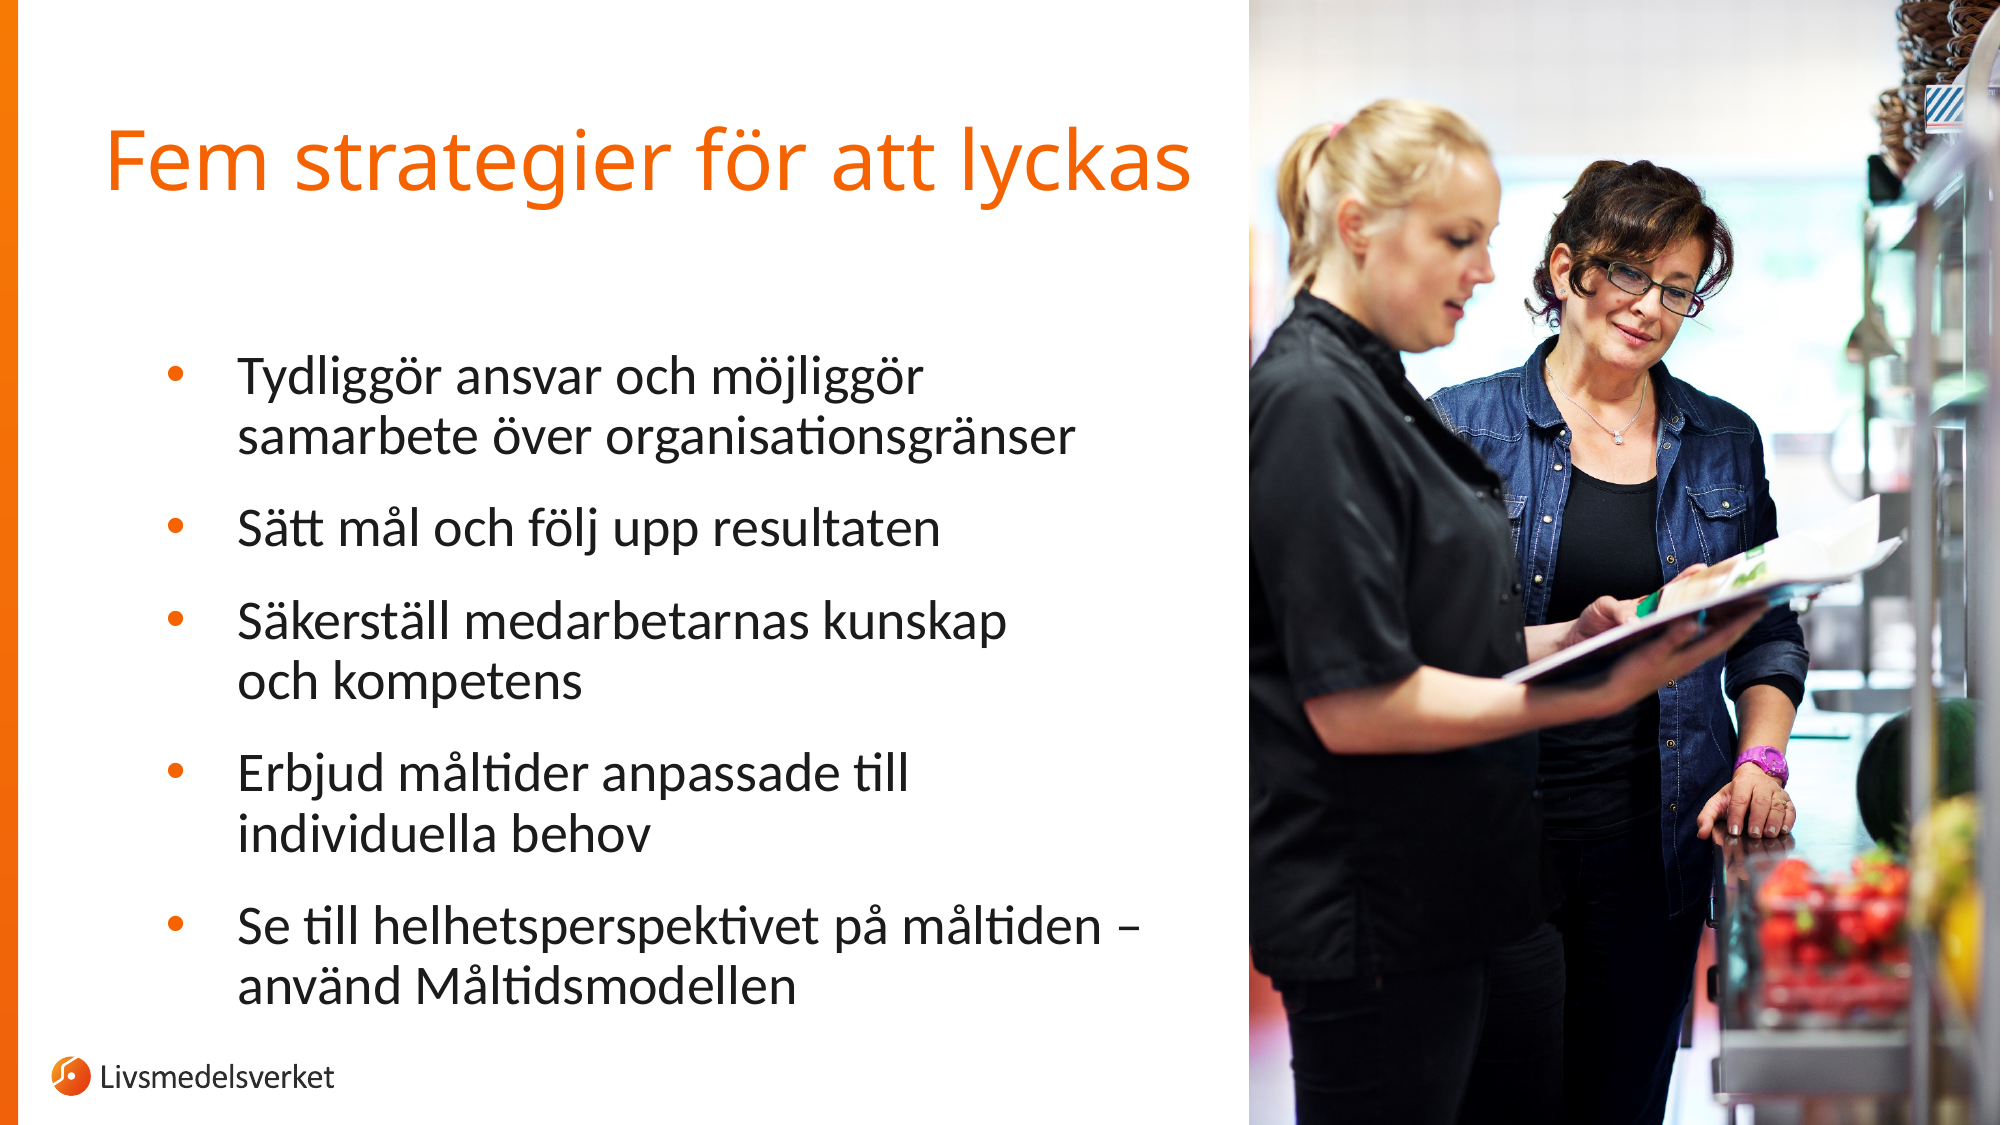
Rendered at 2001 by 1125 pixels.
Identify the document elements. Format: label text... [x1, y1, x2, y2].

title Fem strategier för att lyckas [103, 57, 1249, 209]
list Tydliggör ansvar och möjliggör samarbete över organisationsgränser Sätt mål och följ upp resultaten Säkerställ medarbetarnas kunskap och kompetens Erbjud måltider anpassade till individuella behov Se till helhetsperspektivet på måltiden – använd Måltidsmodellen [165, 346, 1178, 1018]
picture [1249, 0, 2000, 1125]
